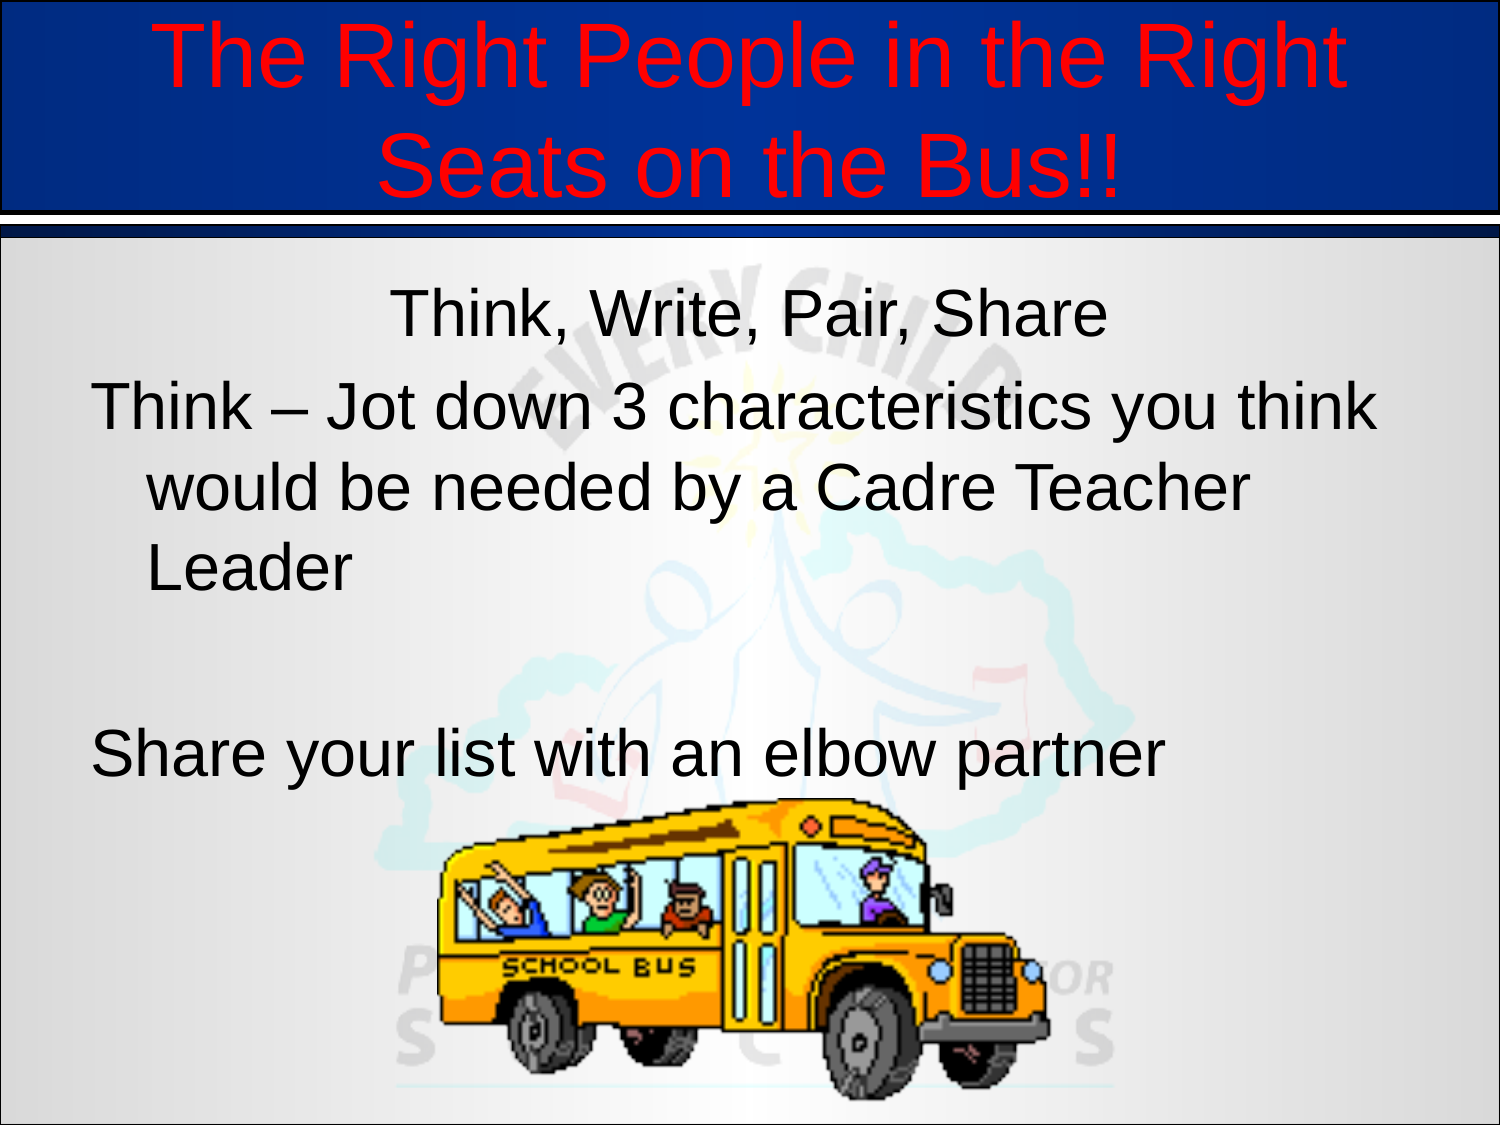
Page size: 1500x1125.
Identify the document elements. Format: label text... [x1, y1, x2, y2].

title The Right People in the Right Seats on the Bus!! [74, 12, 1426, 201]
picture [437, 798, 1076, 1107]
list Think, Write, Pair, Share Think – Jot down 3 characteristics you think would be needed by a Cadre Teacher Leader Share your list with an elbow partner [74, 262, 1426, 1006]
